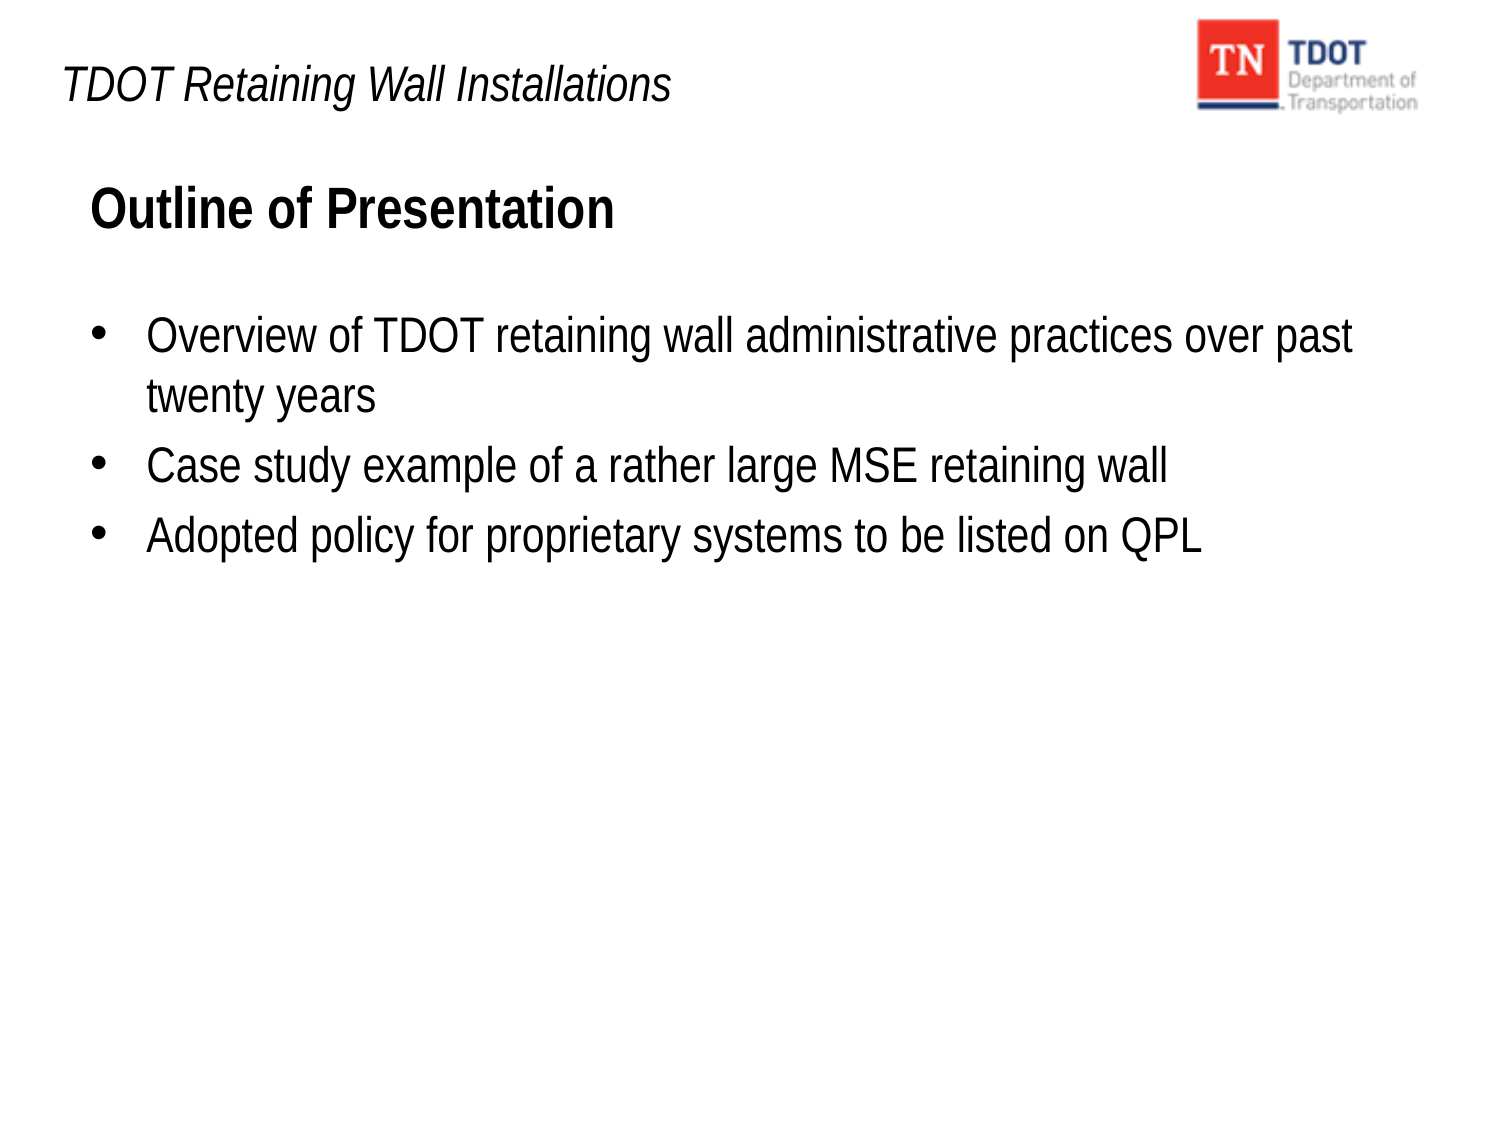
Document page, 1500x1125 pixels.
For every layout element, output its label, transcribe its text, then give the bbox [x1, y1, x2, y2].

picture [1187, 0, 1500, 138]
list Outline of Presentation Overview of TDOT retaining wall administrative practices over past twenty years Case study example of a rather large MSE retaining wall Adopted policy for proprietary systems to be listed on QPL [75, 162, 1425, 1038]
title TDOT Retaining Wall Installations [37, 24, 688, 138]
